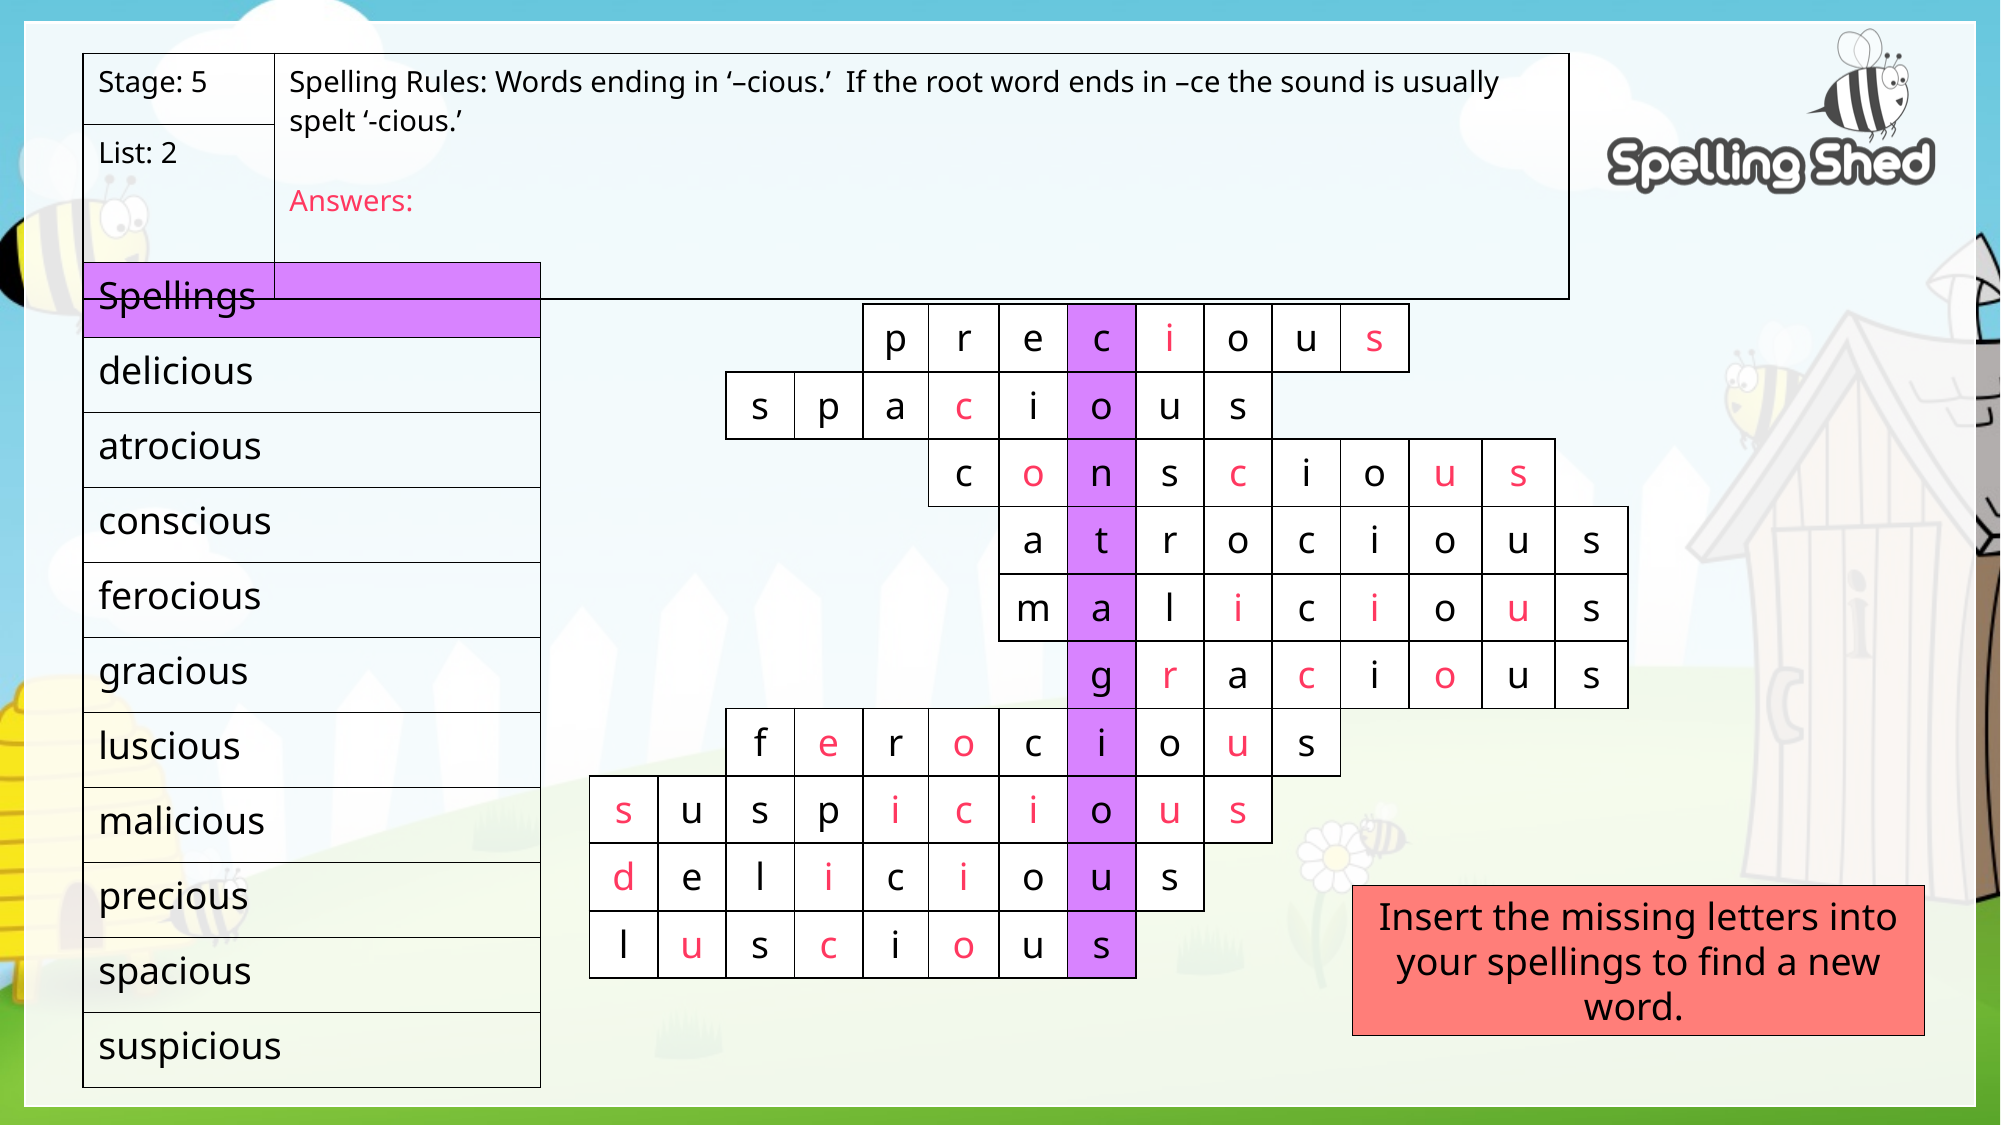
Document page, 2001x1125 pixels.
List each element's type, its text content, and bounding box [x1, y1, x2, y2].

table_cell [1000, 844, 1067, 910]
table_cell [864, 912, 928, 977]
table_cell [1341, 440, 1408, 506]
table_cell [84, 1013, 540, 1087]
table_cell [795, 912, 862, 977]
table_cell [1341, 507, 1408, 573]
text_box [1352, 885, 1925, 1036]
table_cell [1341, 642, 1408, 708]
picture [0, 0, 2001, 1125]
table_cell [1410, 507, 1481, 573]
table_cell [795, 709, 862, 775]
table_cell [1137, 440, 1203, 506]
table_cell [929, 912, 998, 977]
table_cell conscious [84, 488, 540, 562]
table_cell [795, 777, 862, 842]
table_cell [1273, 575, 1340, 640]
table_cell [1068, 709, 1135, 775]
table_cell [864, 844, 928, 910]
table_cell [1000, 912, 1067, 977]
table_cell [1556, 642, 1627, 708]
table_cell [590, 777, 657, 842]
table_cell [1068, 373, 1135, 438]
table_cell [1137, 305, 1203, 371]
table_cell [1205, 709, 1271, 775]
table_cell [1000, 440, 1067, 506]
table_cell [929, 305, 998, 371]
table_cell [1205, 373, 1271, 438]
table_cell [1273, 305, 1340, 371]
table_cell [929, 777, 998, 842]
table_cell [1273, 642, 1340, 708]
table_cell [1205, 305, 1271, 371]
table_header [84, 54, 274, 124]
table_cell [1556, 507, 1627, 573]
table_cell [929, 709, 998, 775]
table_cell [1341, 305, 1408, 371]
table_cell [590, 304, 1701, 1113]
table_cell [1000, 507, 1067, 573]
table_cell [1483, 642, 1554, 708]
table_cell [1068, 507, 1135, 573]
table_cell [727, 709, 794, 775]
table_cell atrocious [84, 413, 540, 487]
table_header Spellings [84, 300, 540, 337]
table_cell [84, 938, 540, 1012]
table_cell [1068, 642, 1135, 708]
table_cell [1068, 844, 1135, 910]
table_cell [1137, 507, 1203, 573]
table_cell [1205, 642, 1271, 708]
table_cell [1068, 440, 1135, 506]
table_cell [1068, 777, 1135, 842]
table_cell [864, 305, 928, 371]
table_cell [1000, 373, 1067, 438]
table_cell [1410, 440, 1481, 506]
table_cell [1410, 642, 1481, 708]
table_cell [727, 844, 794, 910]
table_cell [84, 638, 540, 712]
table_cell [1410, 575, 1481, 640]
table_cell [1000, 709, 1067, 775]
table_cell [1137, 777, 1203, 842]
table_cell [1205, 575, 1271, 640]
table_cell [1068, 575, 1135, 640]
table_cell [1205, 777, 1271, 842]
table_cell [590, 304, 1067, 775]
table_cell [795, 844, 862, 910]
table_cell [1000, 575, 1067, 640]
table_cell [864, 373, 928, 438]
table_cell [1137, 575, 1203, 640]
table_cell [1273, 709, 1340, 775]
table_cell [84, 125, 274, 298]
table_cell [864, 777, 928, 842]
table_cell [1341, 575, 1408, 640]
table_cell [727, 777, 794, 842]
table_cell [1483, 507, 1554, 573]
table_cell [659, 777, 725, 842]
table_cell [1000, 305, 1067, 371]
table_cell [1205, 507, 1271, 573]
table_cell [1483, 440, 1554, 506]
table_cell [590, 912, 657, 977]
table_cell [1205, 440, 1271, 506]
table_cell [929, 440, 998, 506]
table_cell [1273, 440, 1340, 506]
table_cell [659, 844, 725, 910]
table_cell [1137, 844, 1203, 910]
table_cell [795, 373, 862, 438]
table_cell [659, 912, 725, 977]
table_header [275, 54, 1701, 304]
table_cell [1483, 575, 1554, 640]
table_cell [864, 709, 928, 775]
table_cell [84, 863, 540, 937]
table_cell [727, 912, 794, 977]
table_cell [929, 844, 998, 910]
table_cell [1137, 373, 1203, 438]
table_cell delicious [84, 338, 540, 412]
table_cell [84, 713, 540, 787]
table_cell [1068, 912, 1135, 977]
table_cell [1000, 777, 1067, 842]
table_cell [1137, 642, 1203, 708]
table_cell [1556, 575, 1627, 640]
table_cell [1068, 305, 1135, 371]
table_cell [84, 563, 540, 637]
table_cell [590, 844, 657, 910]
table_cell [727, 373, 794, 438]
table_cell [1273, 507, 1340, 573]
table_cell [84, 788, 540, 862]
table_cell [929, 373, 998, 438]
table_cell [1137, 709, 1203, 775]
